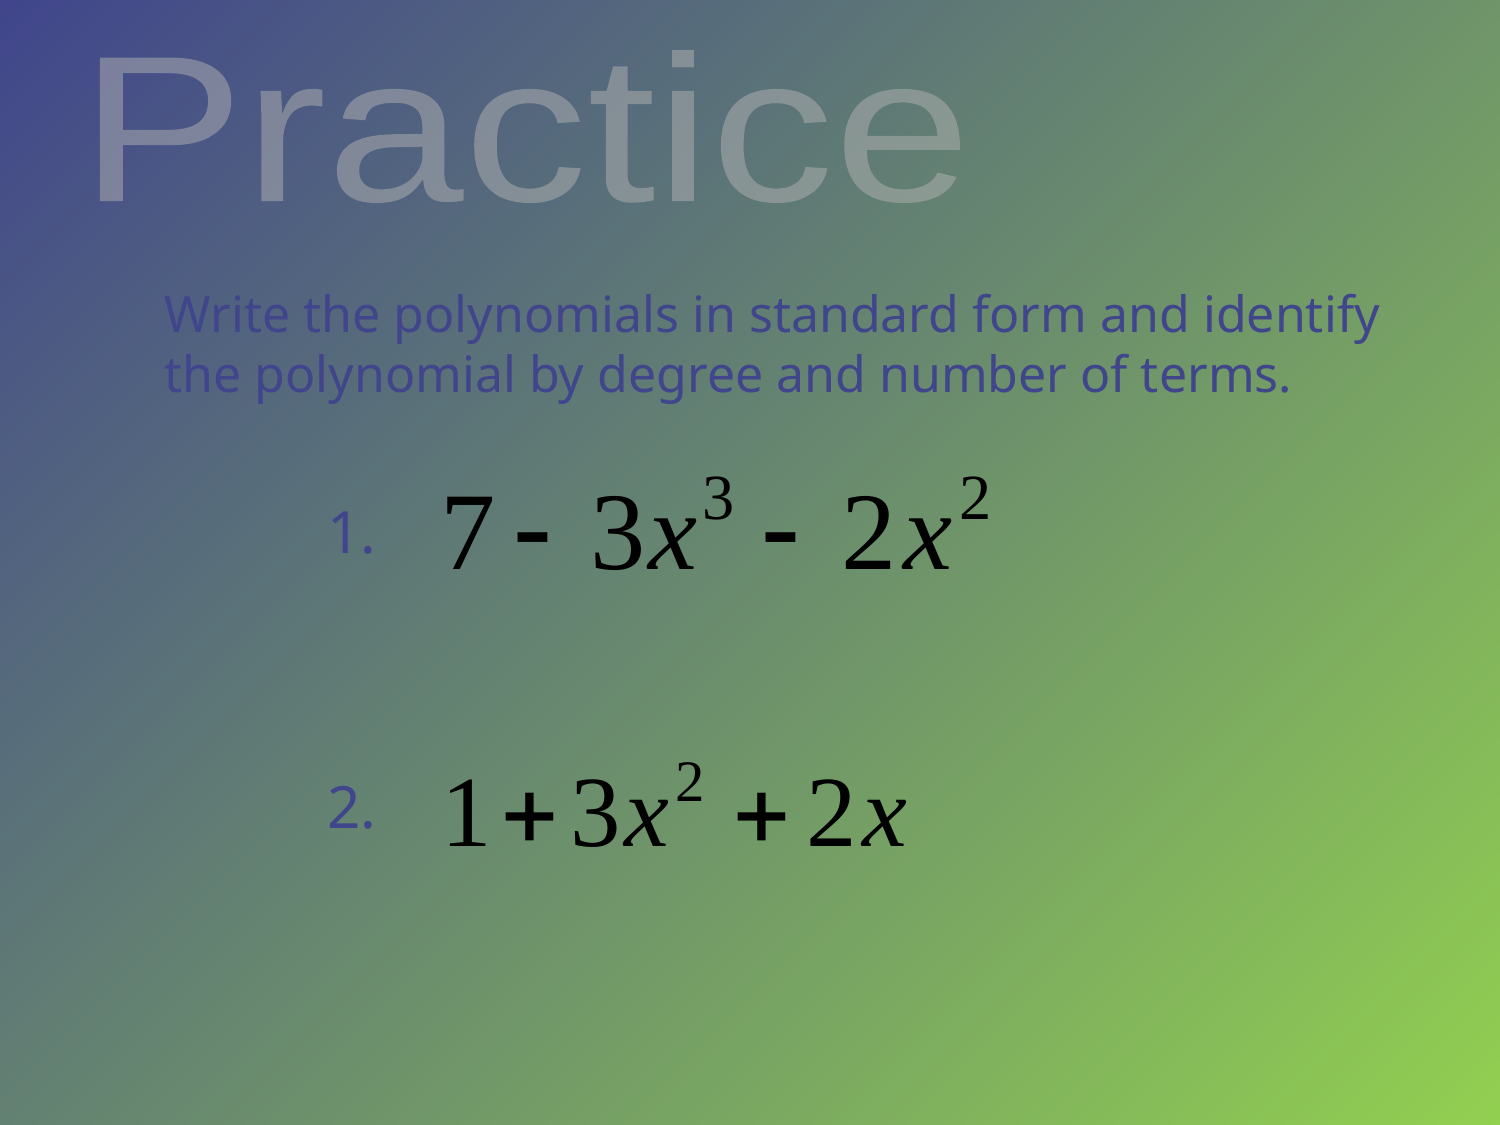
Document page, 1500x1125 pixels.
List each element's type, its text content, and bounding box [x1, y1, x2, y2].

text_box 1. [312, 487, 413, 573]
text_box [437, 737, 926, 873]
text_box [424, 449, 1014, 598]
text_box 2. [312, 762, 413, 848]
text_box Write the polynomials in standard form and identify the polynomial by degree and number of terms. [149, 274, 1425, 410]
